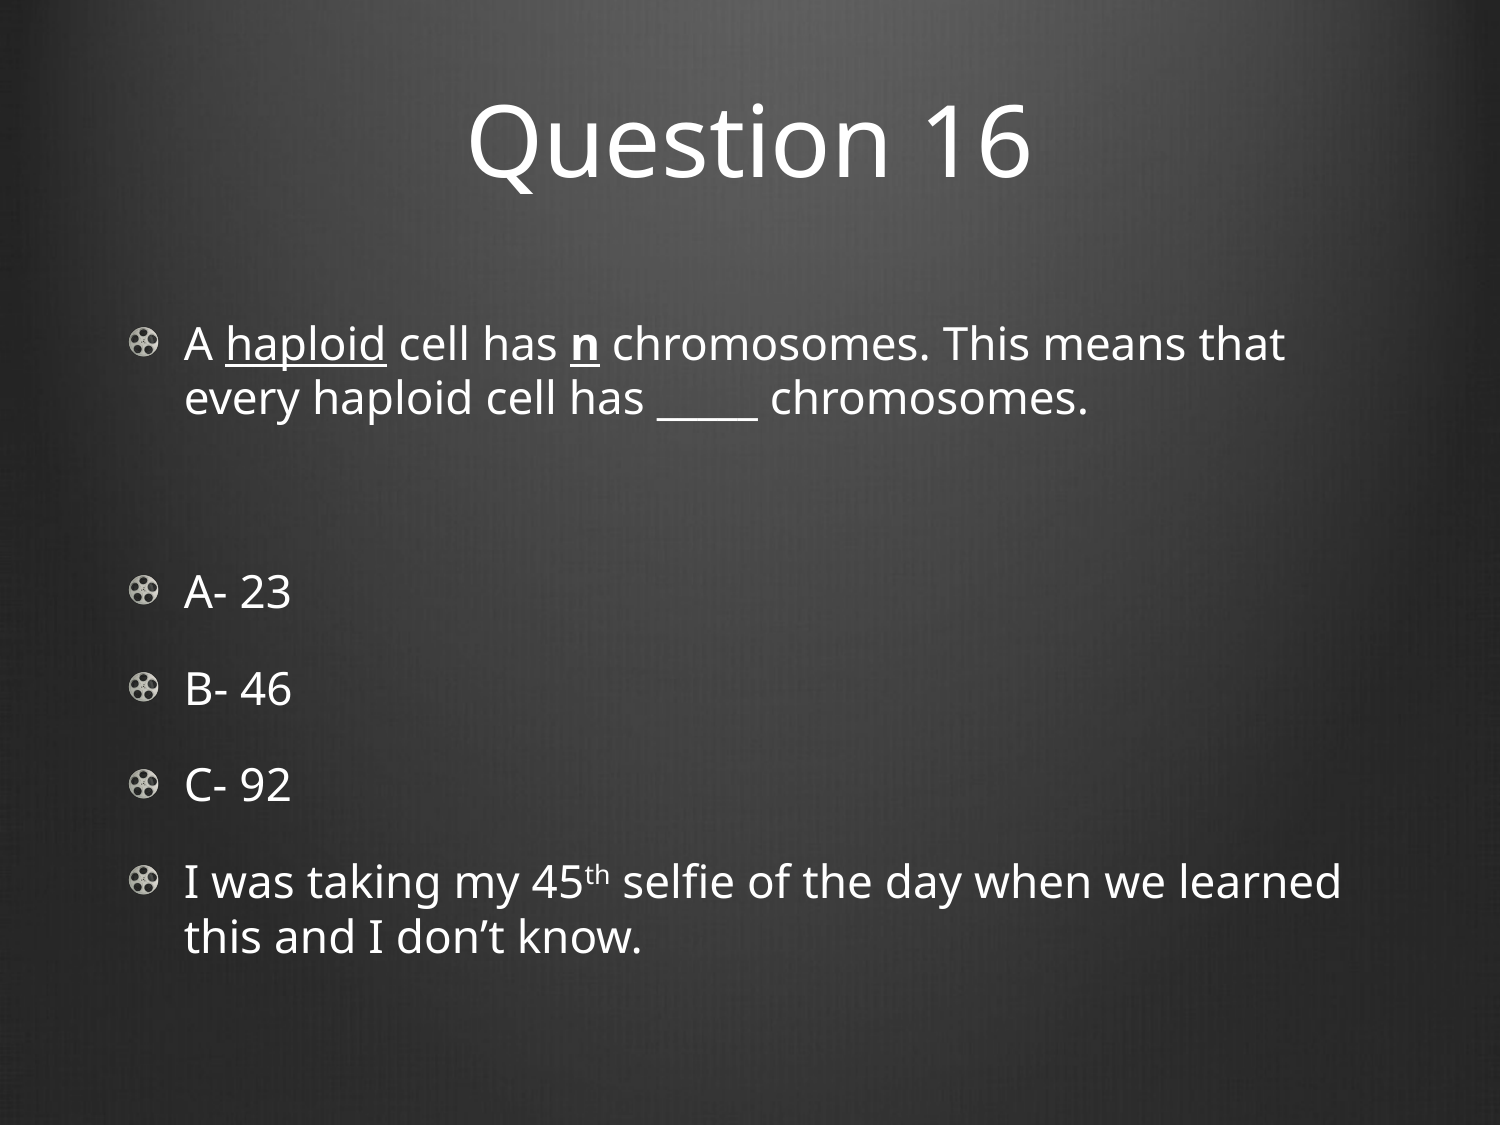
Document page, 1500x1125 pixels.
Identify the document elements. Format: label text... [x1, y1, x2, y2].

title Question 16 [112, 19, 1388, 255]
picture [127, 573, 160, 606]
picture [127, 767, 160, 800]
picture [127, 325, 160, 358]
picture [127, 670, 160, 703]
list A haploid cell has n chromosomes. This means that every haploid cell has _____ chromosomes. A- 23 B- 46 C- 92 I was taking my 45th selfie of the day when we learned this and I don’t know. [112, 306, 1388, 1005]
picture [127, 863, 160, 896]
